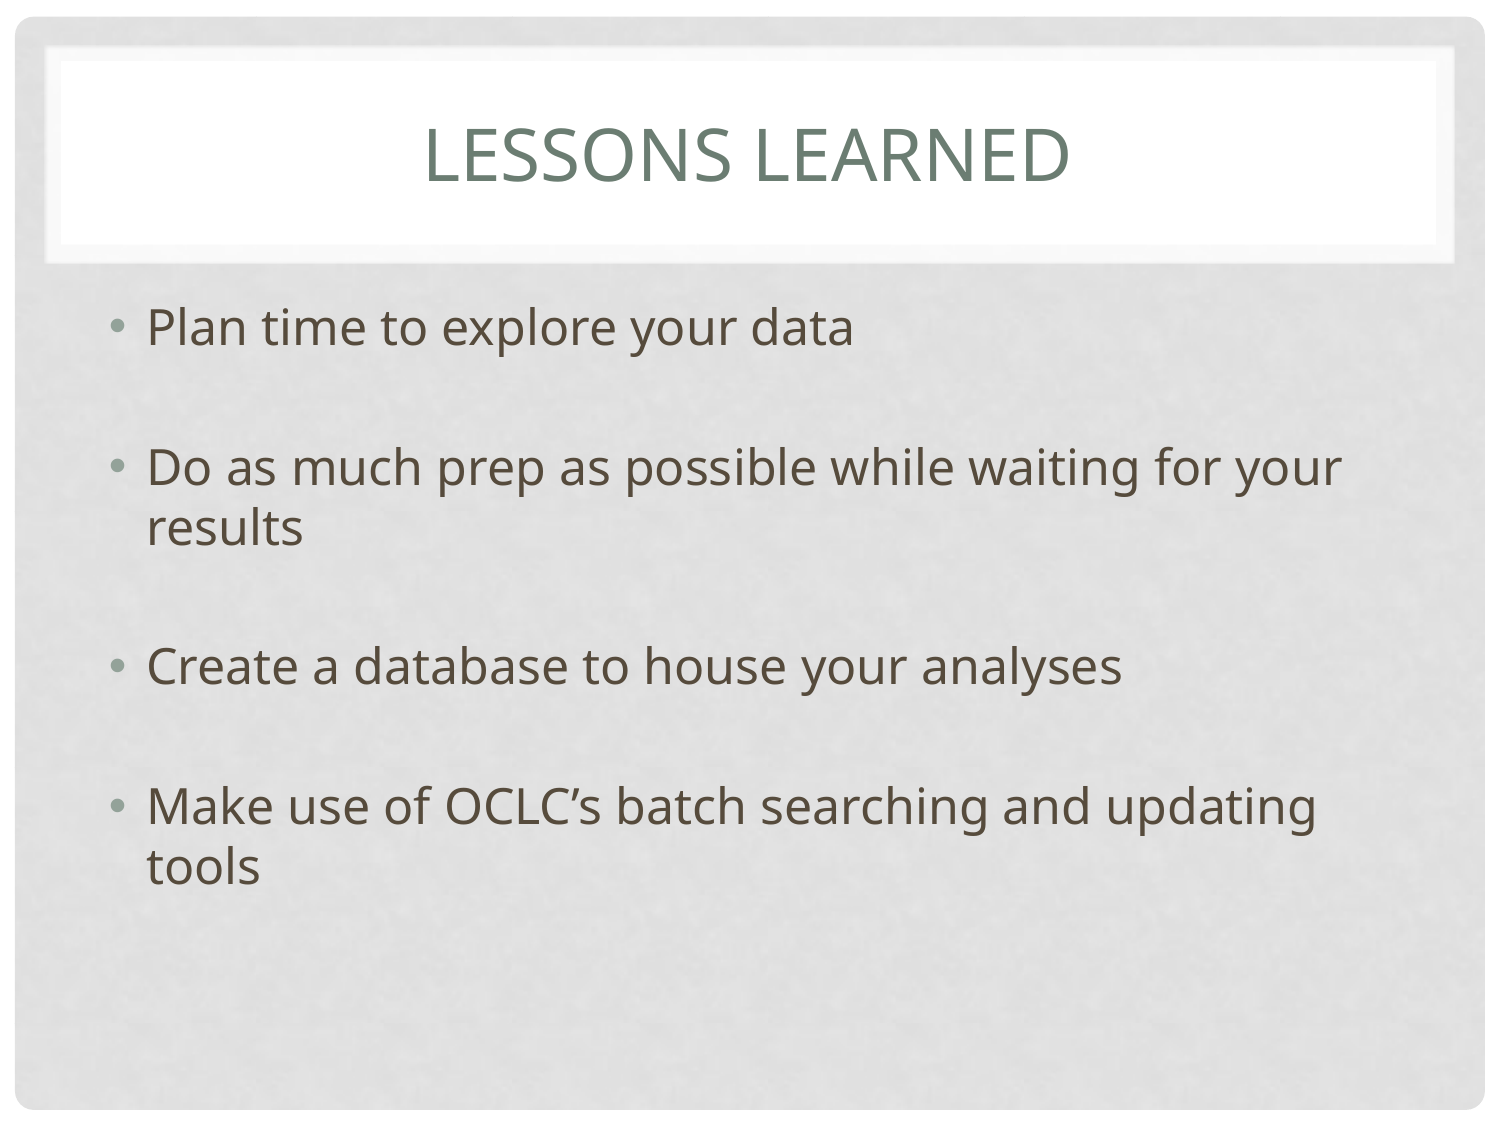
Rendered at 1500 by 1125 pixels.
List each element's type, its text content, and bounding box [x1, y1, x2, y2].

list Plan time to explore your data Do as much prep as possible while waiting for your results Create a database to house your analyses Make use of OCLC’s batch searching and updating tools [75, 287, 1425, 1005]
title Lessons learned [69, 66, 1425, 238]
